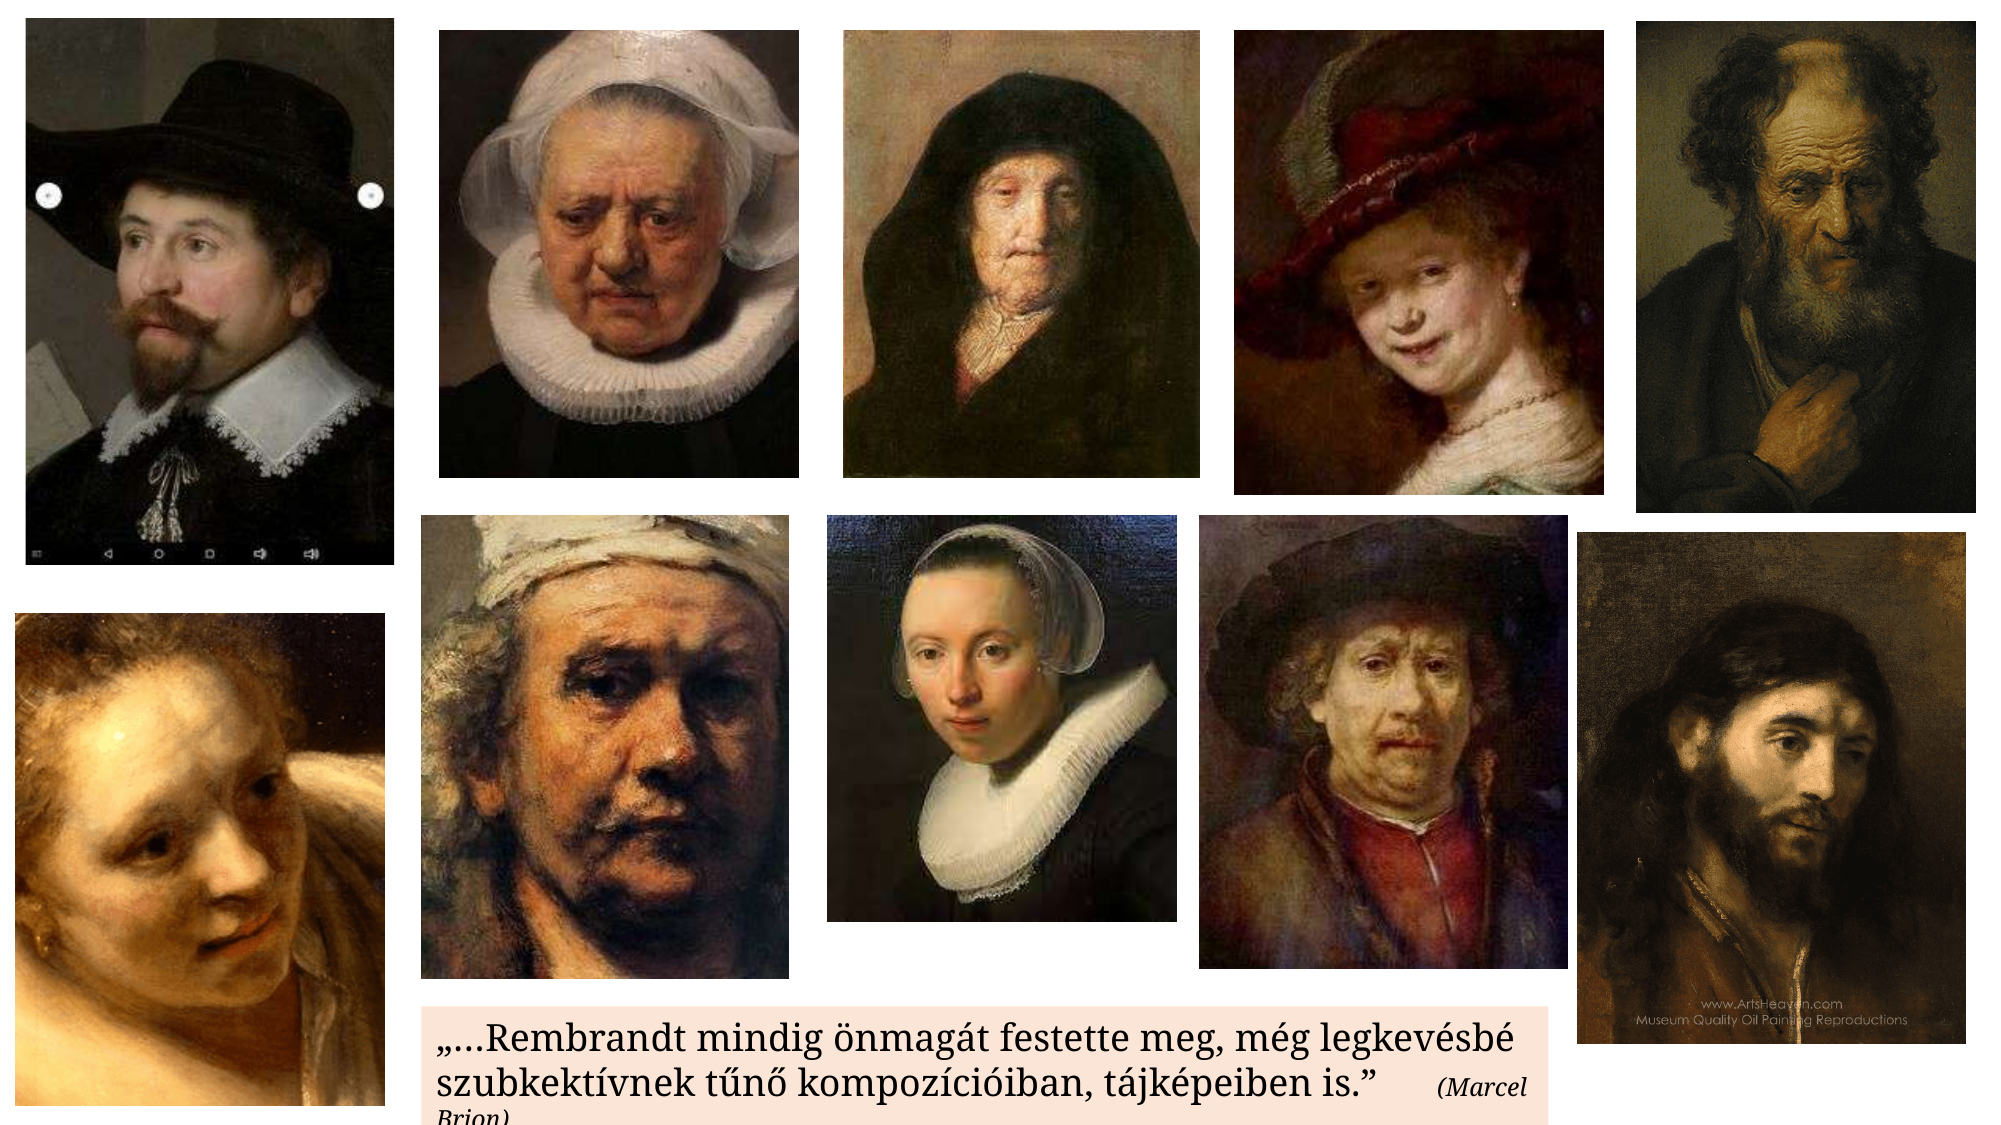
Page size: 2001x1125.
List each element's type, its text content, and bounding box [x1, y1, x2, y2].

picture [15, 613, 385, 1107]
picture [1636, 21, 1976, 513]
picture [25, 18, 395, 565]
picture [1234, 30, 1604, 495]
picture [827, 515, 1177, 922]
picture [439, 30, 799, 478]
picture [1577, 532, 1966, 1044]
picture [1199, 515, 1568, 969]
picture [421, 515, 789, 979]
text_box „…Rembrandt mindig önmagát festette meg, még legkevésbé szubkektívnek tűnő kompozícióiban, tájképeiben is.” (Marcel Brion) [421, 1006, 1549, 1125]
picture [843, 30, 1200, 478]
